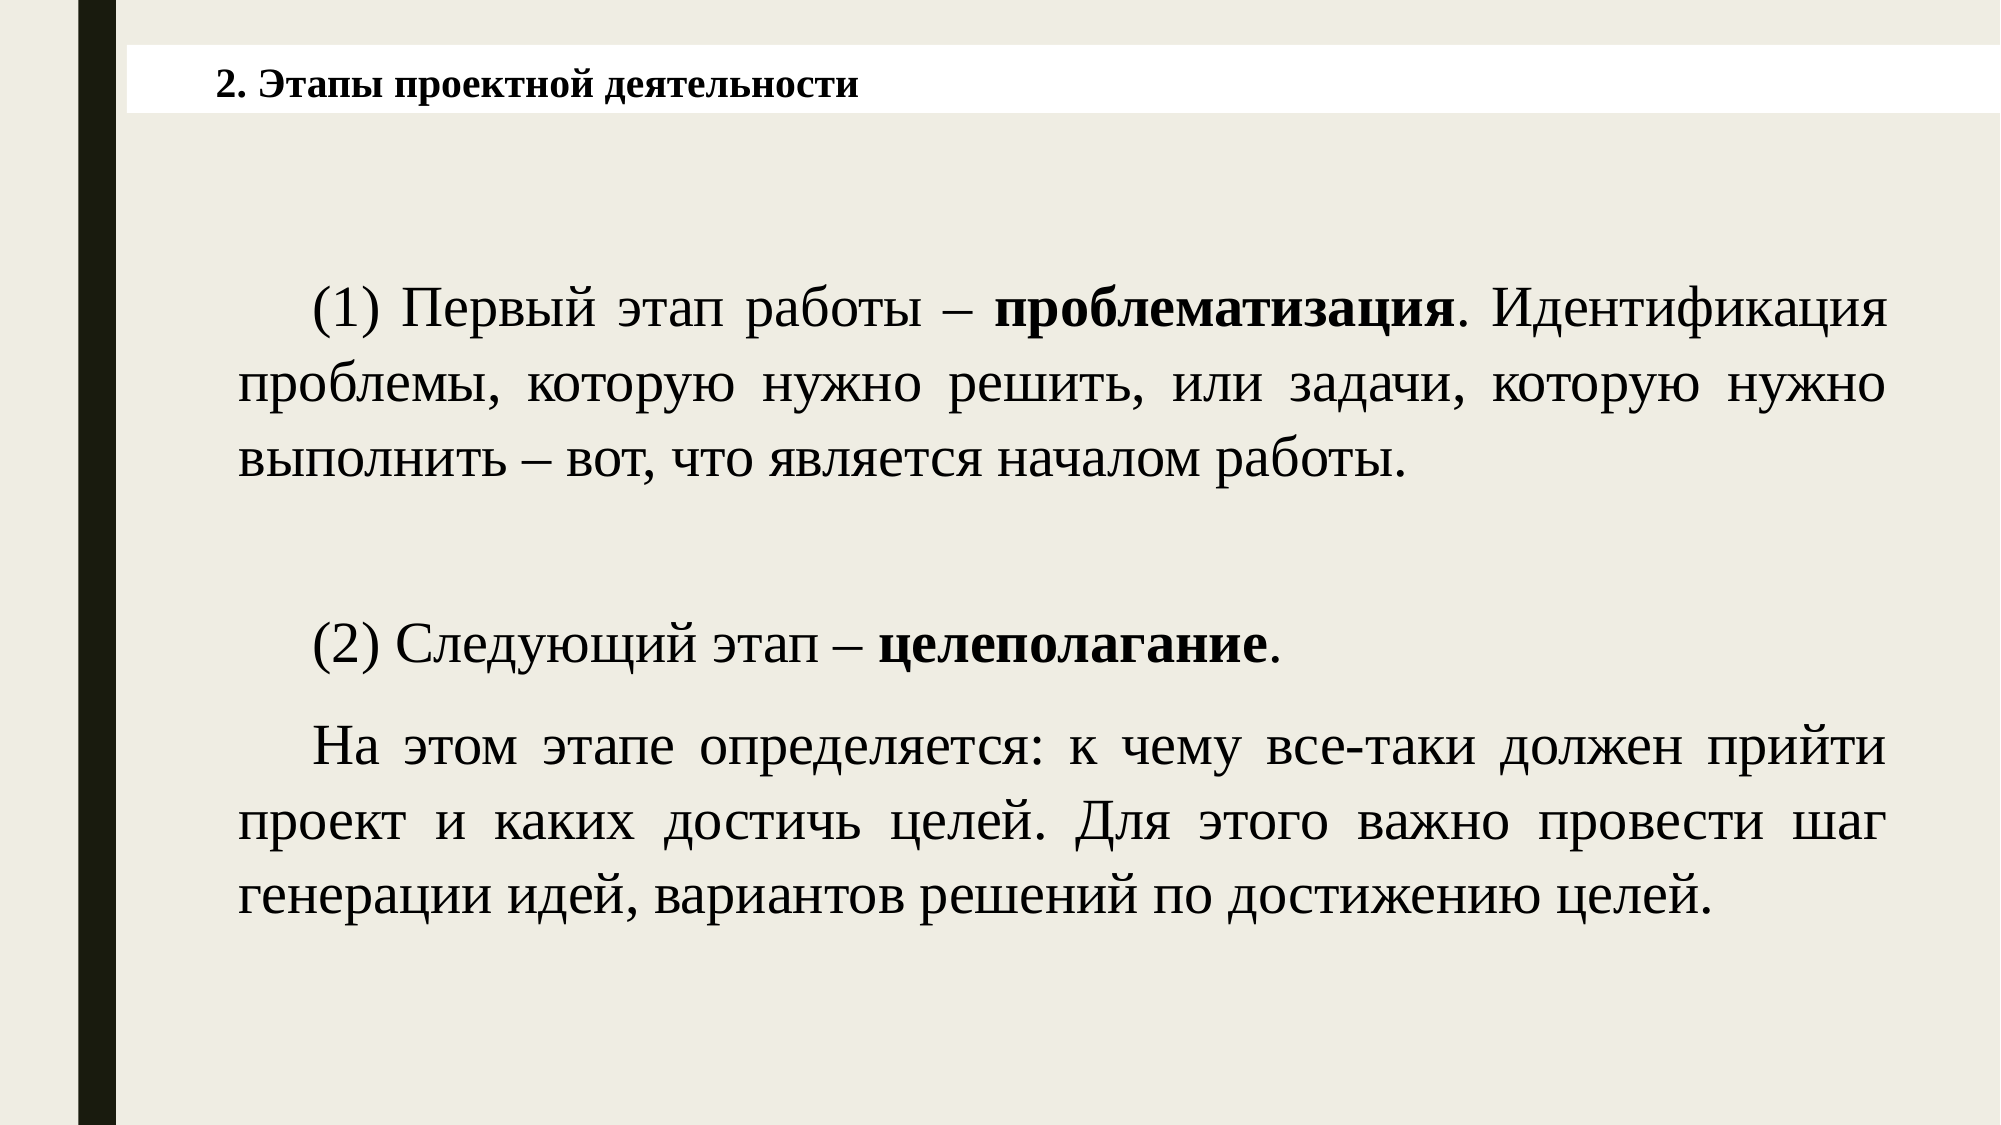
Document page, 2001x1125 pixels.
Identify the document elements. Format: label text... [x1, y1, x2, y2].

text_box 2. Этапы проектной деятельности [126, 44, 2000, 113]
text_box (1) Первый этап работы – проблематизация. Идентификация проблемы, которую нужно решить, или задачи, которую нужно выполнить – вот, что является началом работы. [223, 256, 1903, 496]
text_box (2) Следующий этап – целеполагание. На этом этапе определяется: к чему все-таки должен прийти проект и каких достичь целей. Для этого важно провести шаг генерации идей, вариантов решений по достижению целей. [223, 592, 1903, 934]
